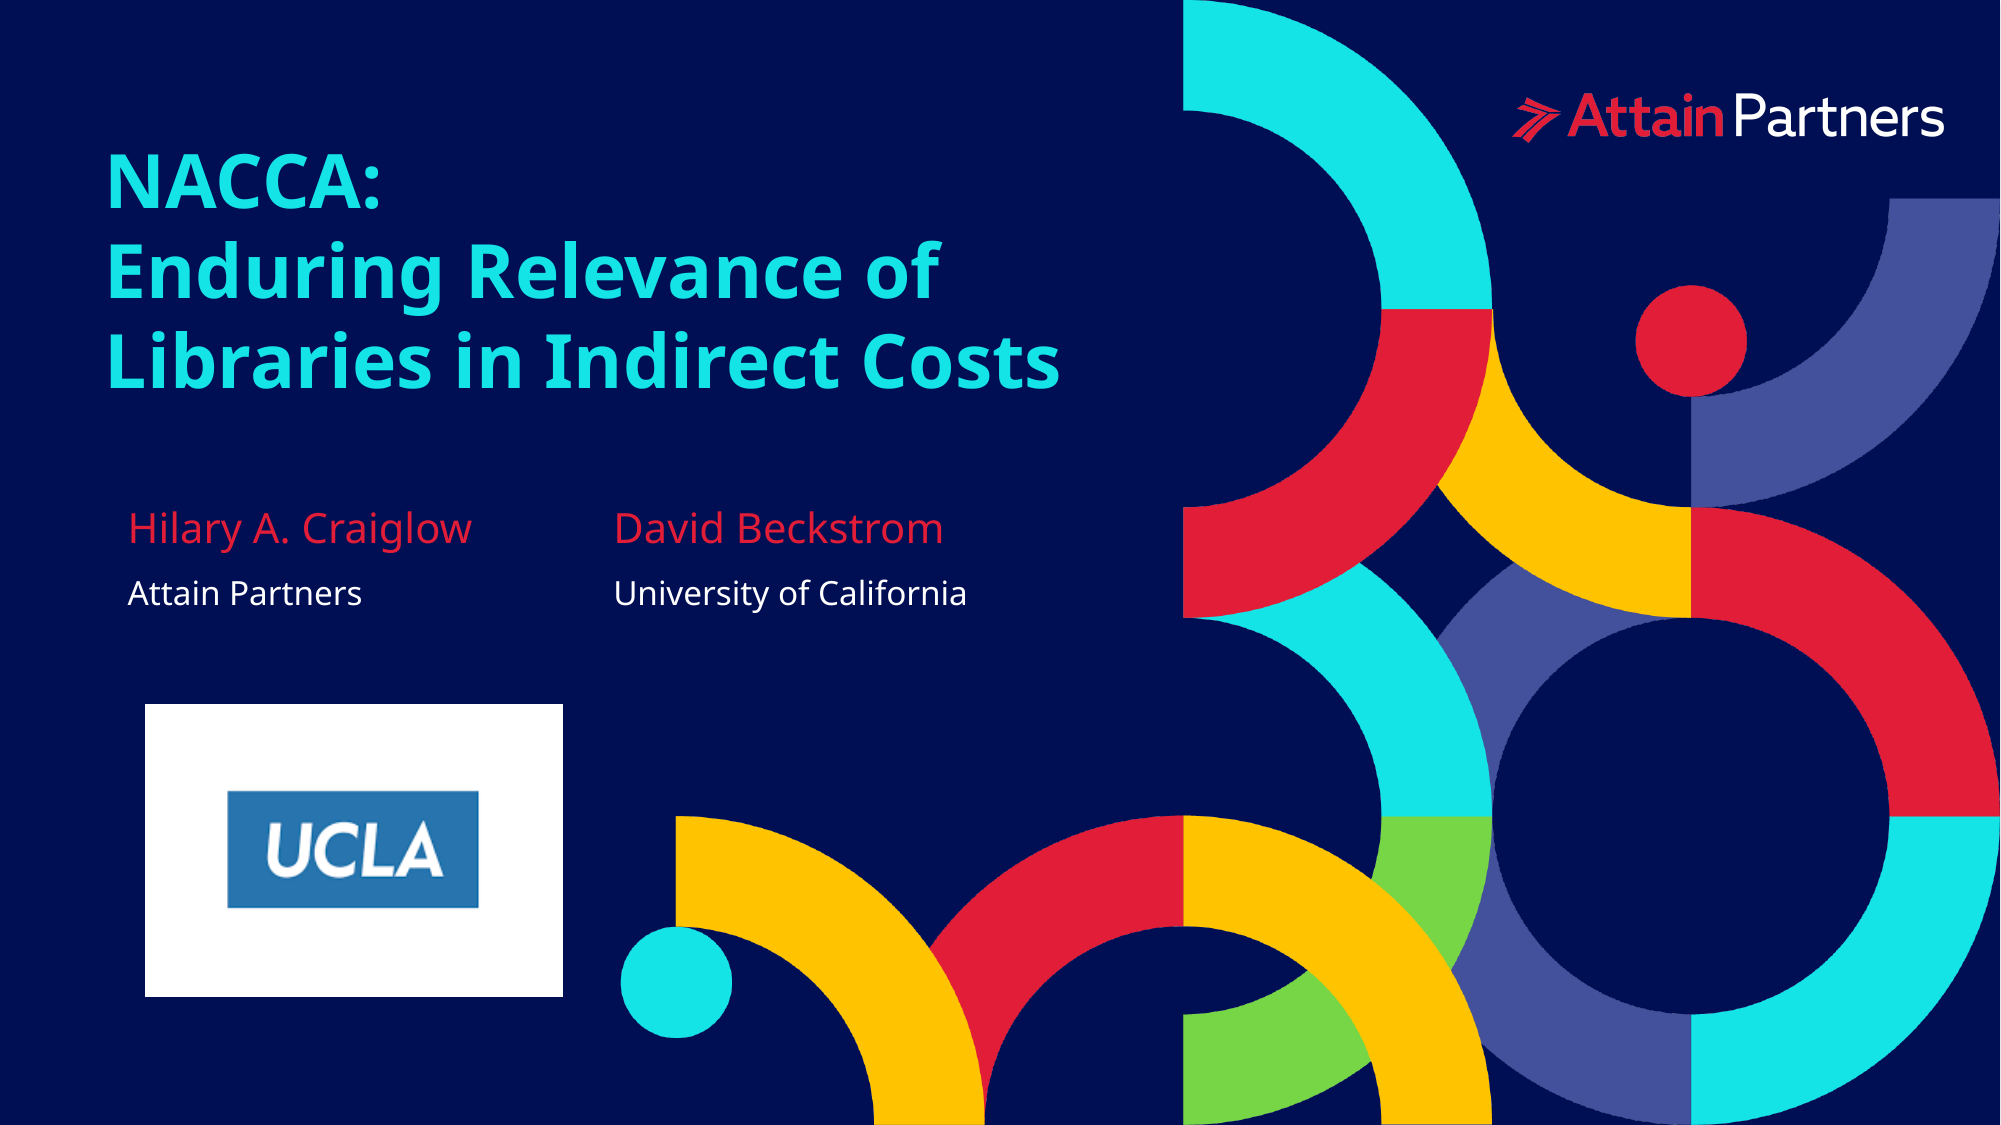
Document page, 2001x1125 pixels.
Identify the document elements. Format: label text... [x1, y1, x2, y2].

picture [620, 0, 2000, 1125]
text_box University of California [598, 564, 985, 649]
list Hilary A. Craiglow [112, 473, 494, 580]
picture [145, 703, 563, 998]
text_box David Beckstrom [598, 473, 980, 580]
subtitle Attain Partners [112, 564, 598, 649]
title NACCA: Enduring Relevance of Libraries in Indirect Costs [89, 243, 1114, 385]
